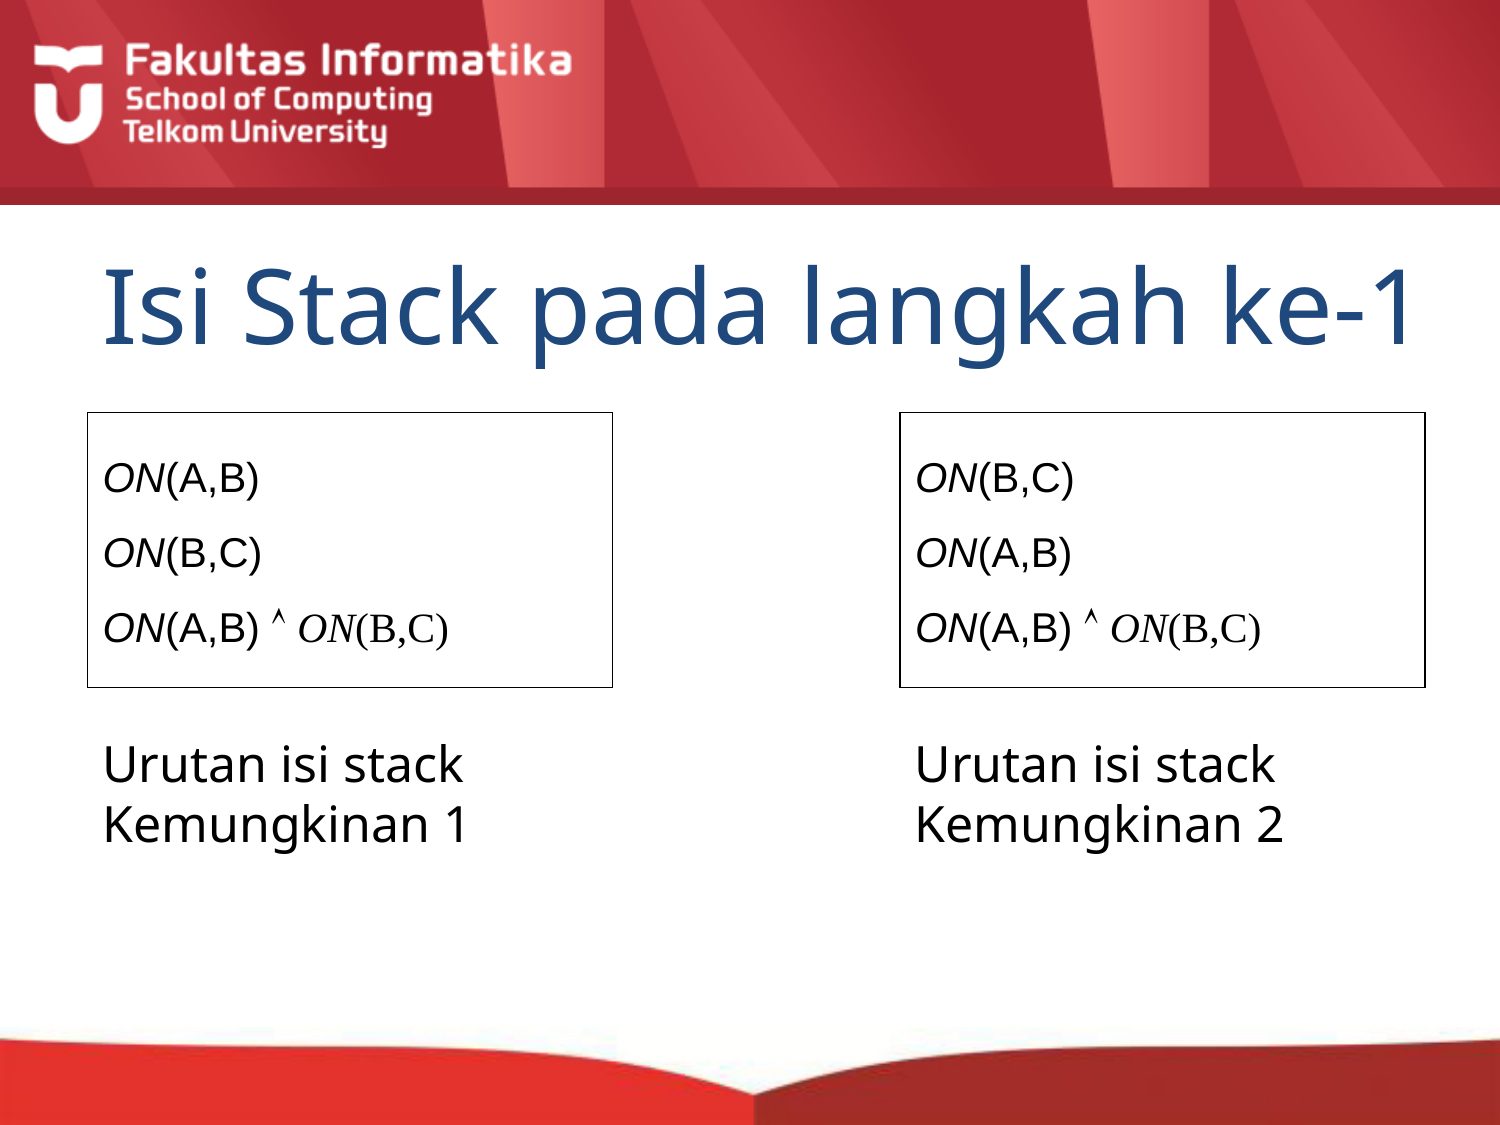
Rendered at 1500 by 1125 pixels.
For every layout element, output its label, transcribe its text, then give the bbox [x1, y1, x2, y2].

title Isi Stack pada langkah ke-1 [87, 209, 1450, 397]
picture [0, 1024, 1500, 1125]
picture [0, 1, 1500, 205]
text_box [87, 412, 613, 862]
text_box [899, 412, 1426, 862]
